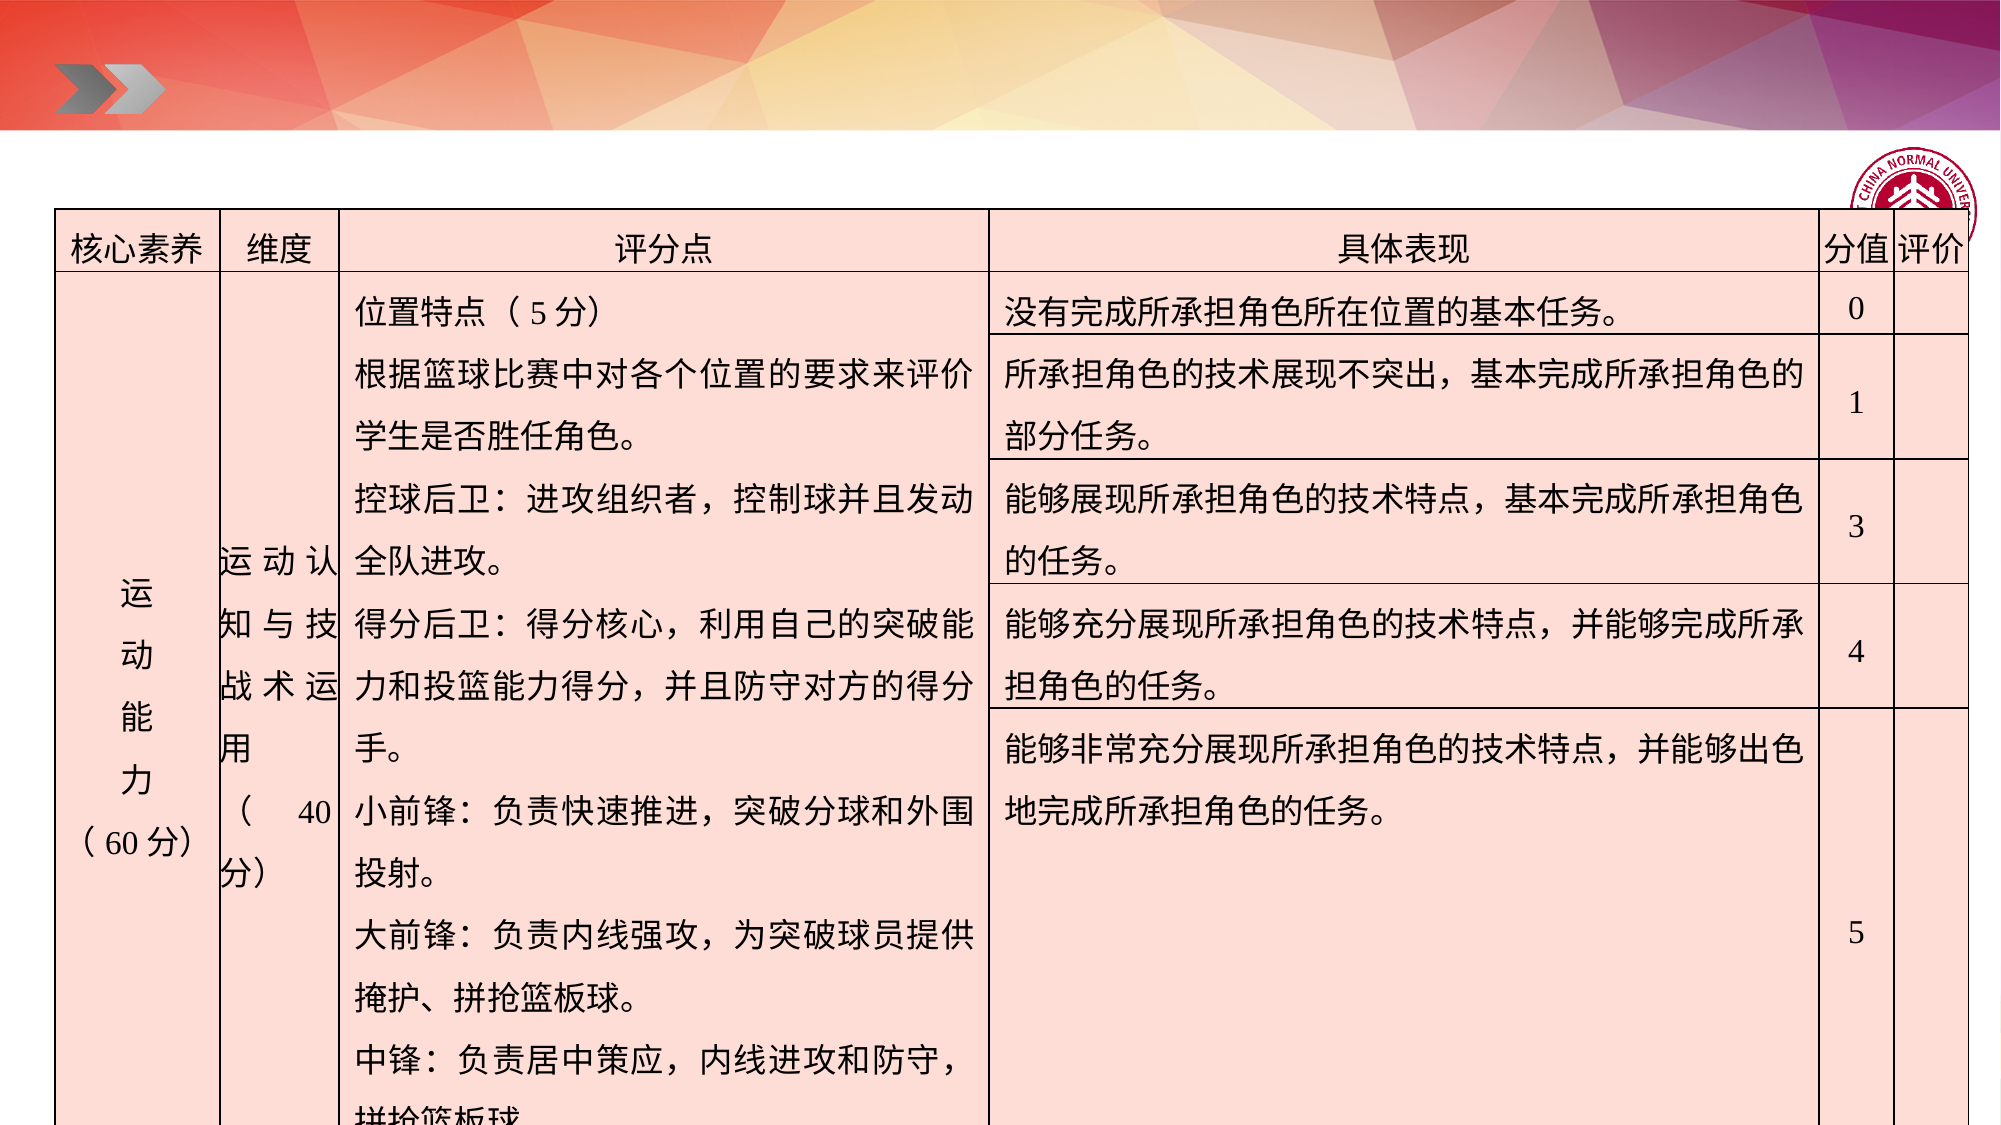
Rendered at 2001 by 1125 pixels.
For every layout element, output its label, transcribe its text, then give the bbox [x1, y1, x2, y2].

text_box [328, 46, 1969, 165]
table_cell 能够非常充分展现所承担角色的技术特点，并能够出色地完成所承担角色的任务。 [990, 709, 1818, 1125]
table_cell 运 动 能 力 （60分） [56, 272, 219, 1125]
table_header 评分点 [340, 210, 988, 271]
table_header 维度 [221, 210, 338, 271]
picture [1850, 147, 1977, 274]
table_header 核心素养 [56, 210, 219, 271]
table_cell 能够充分展现所承担角色的技术特点，并能够完成所承担角色的任务。 [990, 584, 1818, 707]
table_header 具体表现 [990, 210, 1818, 271]
picture [0, 0, 2001, 1125]
table_cell [1895, 709, 1968, 1125]
table_cell [1895, 584, 1968, 707]
table_cell 所承担角色的技术展现不突出，基本完成所承担角色的部分任务。 [990, 335, 1818, 458]
table_header 分值 [1820, 210, 1893, 271]
table_cell 5 [1820, 709, 1893, 1125]
table_cell [1895, 272, 1968, 333]
table_cell 运动认知与技战术运用 （40分） [221, 272, 338, 1125]
table_header 评价 [1895, 210, 1968, 271]
table_cell [1895, 335, 1968, 458]
table_cell 3 [1820, 460, 1893, 583]
table_cell 能够展现所承担角色的技术特点，基本完成所承担角色的任务。 [990, 460, 1818, 583]
table_cell 4 [1820, 584, 1893, 707]
table_cell 1 [1820, 335, 1893, 458]
table_cell [1895, 460, 1968, 583]
table_cell 位置特点（5分） 根据篮球比赛中对各个位置的要求来评价学生是否胜任角色。 控球后卫：进攻组织者，控制球并且发动全队进攻。 得分后卫：得分核心，利用自己的突破能力和投篮能力得分，并且防守对方的得分手。 小前锋：负责快速推进，突破分球和外围投射。 大前锋：负责内线强攻，为突破球员提供掩护、拼抢篮板球。 中锋：负责居中策应，内线进攻和防守，拼抢篮板球。 [340, 272, 988, 1125]
table_cell 没有完成所承担角色所在位置的基本任务。 [990, 272, 1818, 333]
table_cell 0 [1820, 272, 1893, 333]
